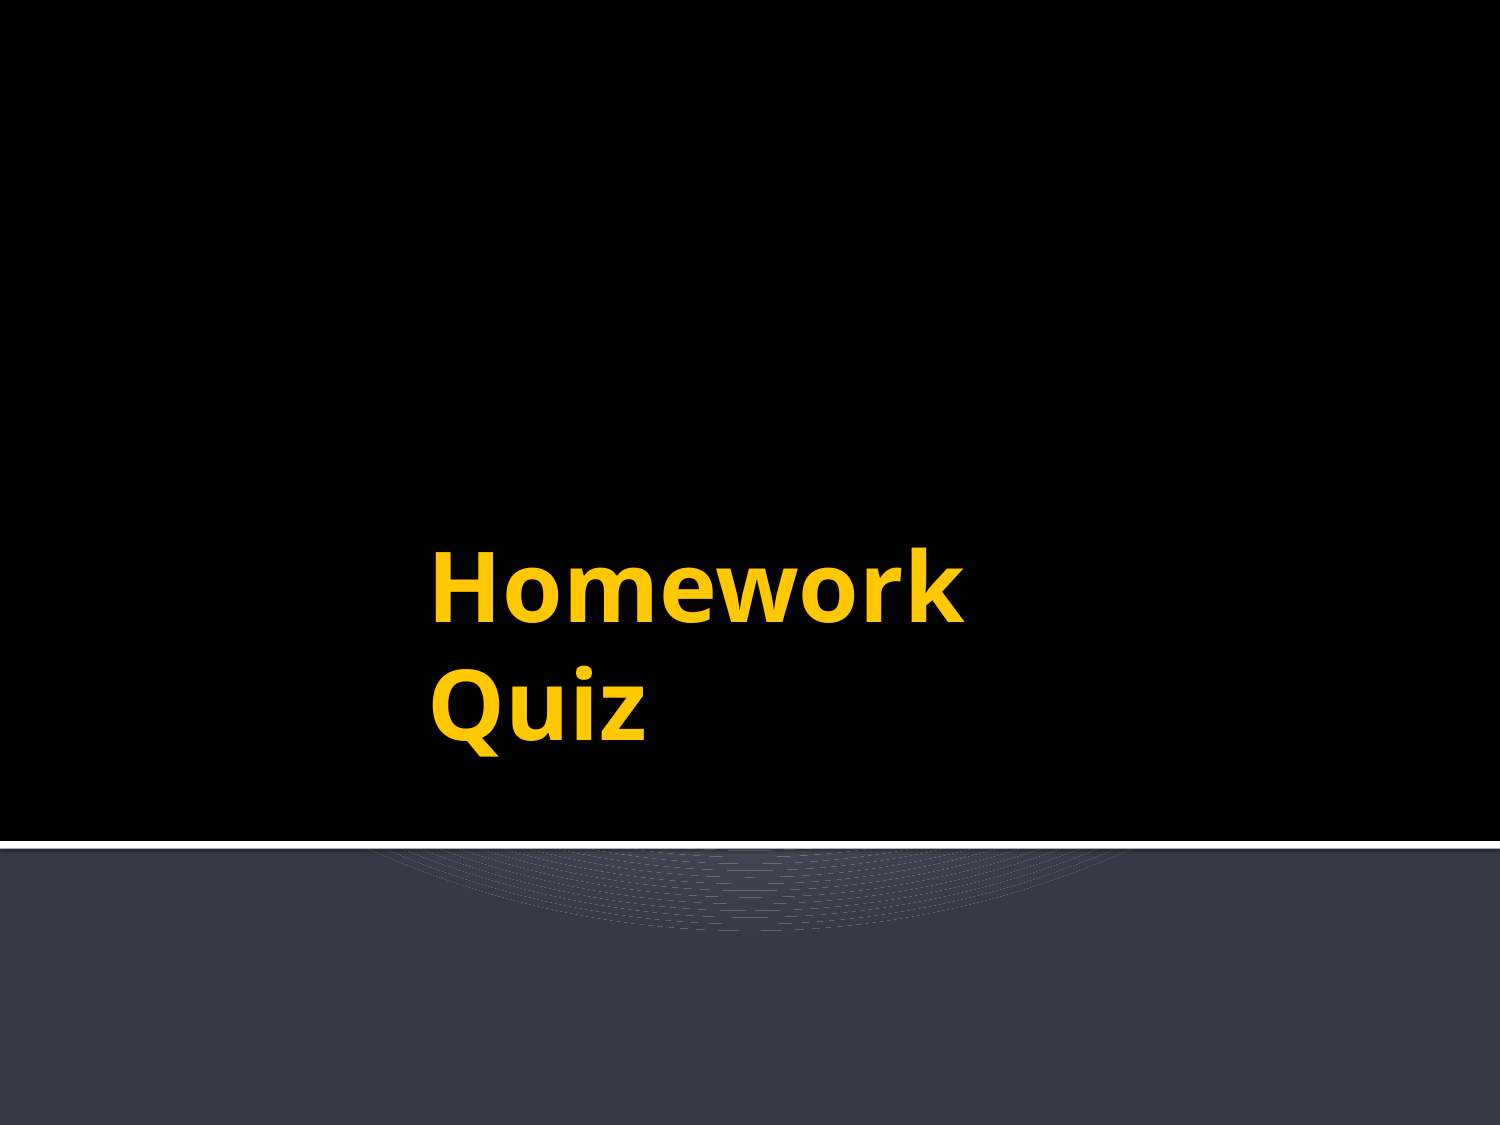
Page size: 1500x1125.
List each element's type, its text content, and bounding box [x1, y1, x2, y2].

title Homework Quiz [412, 525, 1138, 800]
